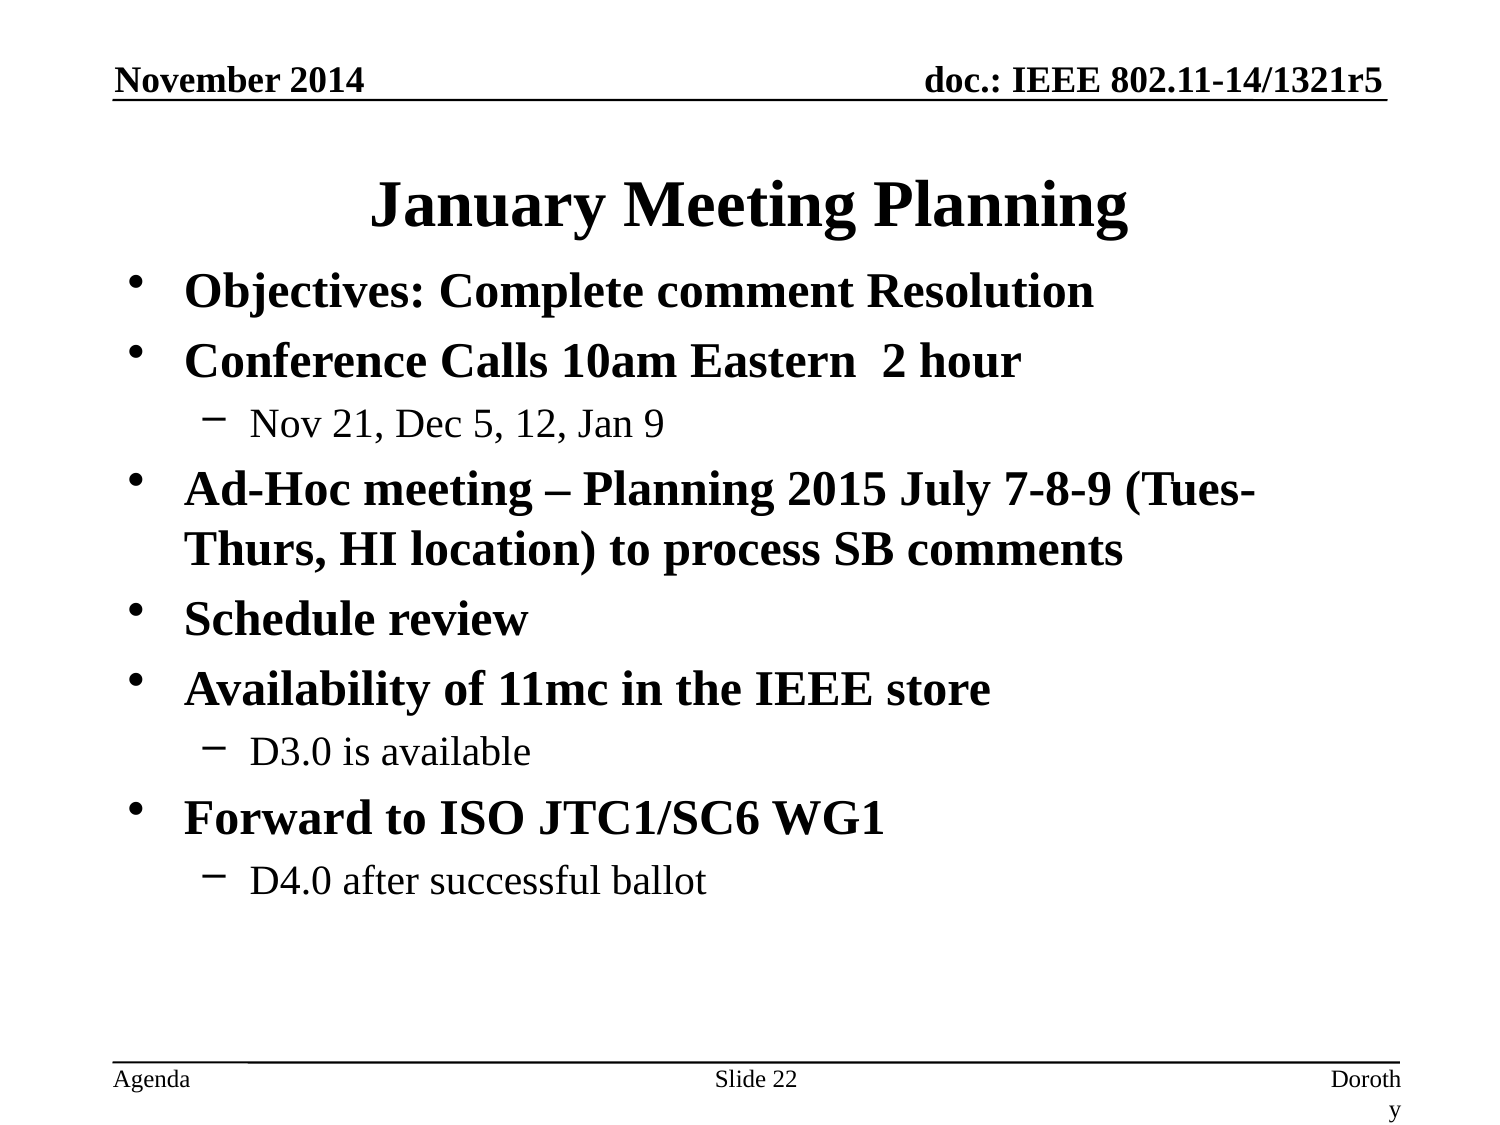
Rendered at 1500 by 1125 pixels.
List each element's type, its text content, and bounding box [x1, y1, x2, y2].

title January Meeting Planning [112, 112, 1388, 249]
slide_number Slide 22 [712, 1063, 800, 1093]
footer Dorothy Stanley, Aruba Networks [1325, 1062, 1402, 1093]
list Objectives: Complete comment Resolution Conference Calls 10am Eastern 2 hour Nov 21, Dec 5, 12, Jan 9 Ad-Hoc meeting – Planning 2015 July 7-8-9 (Tues-Thurs, HI location) to process SB comments Schedule review Availability of 11mc in the IEEE store D3.0 is available Forward to ISO JTC1/SC6 WG1 D4.0 after successful ballot [112, 249, 1388, 1063]
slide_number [114, 54, 425, 100]
